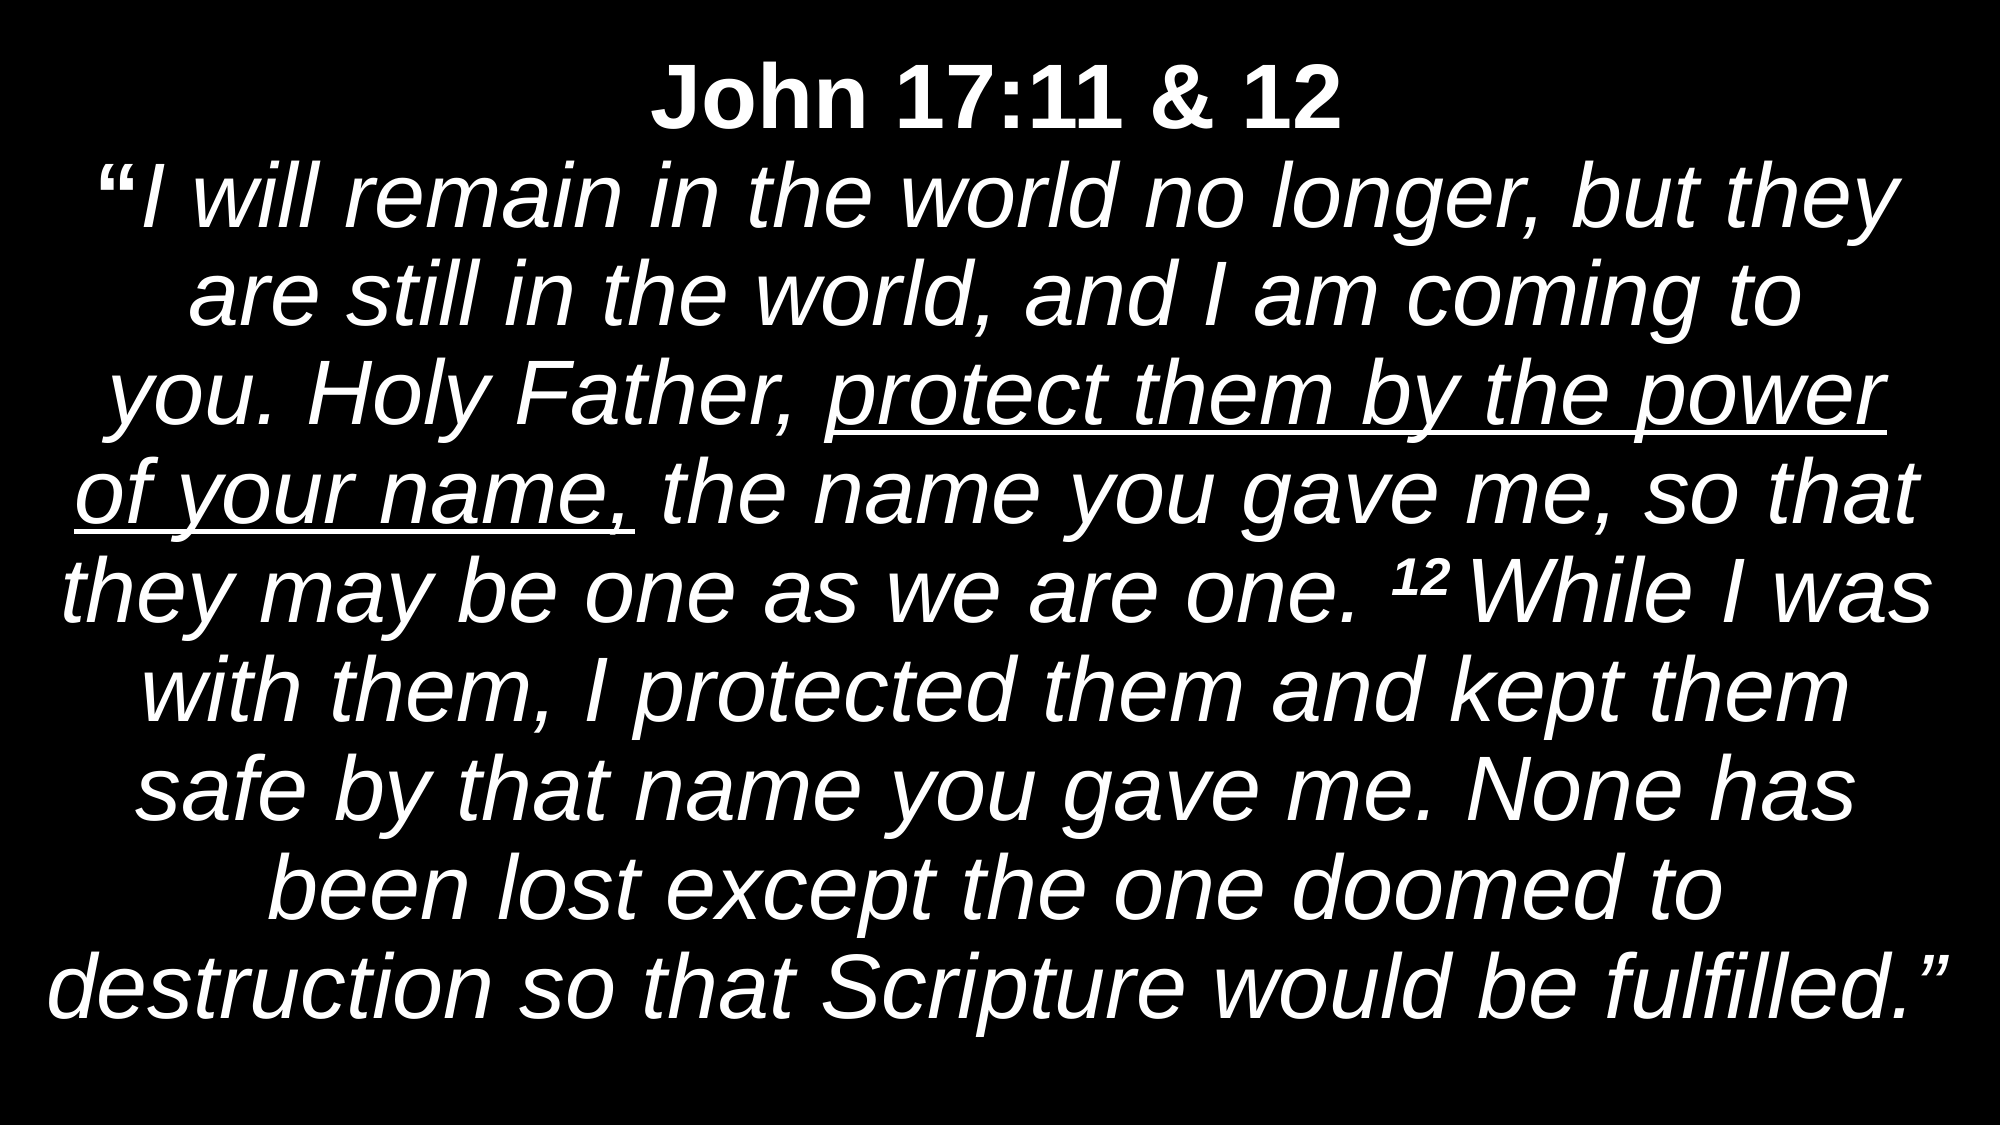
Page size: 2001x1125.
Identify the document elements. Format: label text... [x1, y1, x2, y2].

title John 17:11 & 12 “I will remain in the world no longer, but they are still in the world, and I am coming to you. Holy Father, protect them by the power of your name, the name you gave me, so that they may be one as we are one. 12 While I was with them, I protected them and kept them safe by that name you gave me. None has been lost except the one doomed to destruction so that Scripture would be fulfilled.” [30, 0, 1965, 1046]
